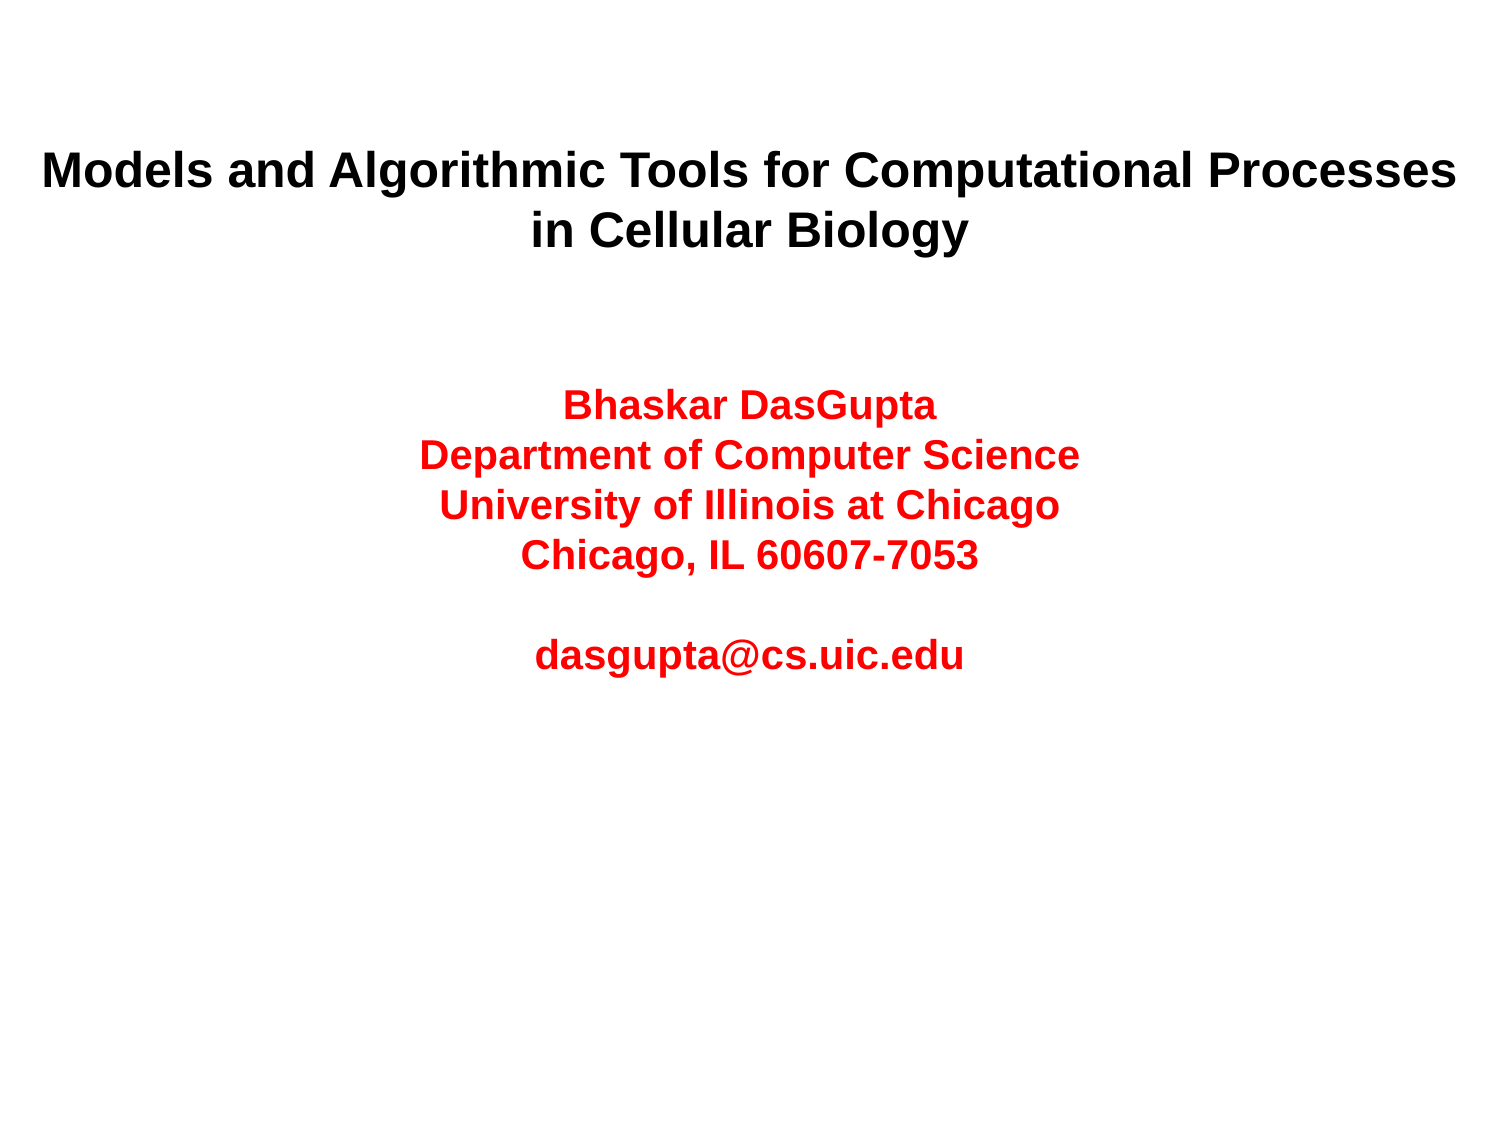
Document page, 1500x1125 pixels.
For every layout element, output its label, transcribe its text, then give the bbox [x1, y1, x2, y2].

subtitle Models and Algorithmic Tools for Computational Processes in Cellular Biology Bhaskar DasGupta Department of Computer Science University of Illinois at Chicago Chicago, IL 60607-7053 dasgupta@cs.uic.edu [24, 0, 1476, 1013]
